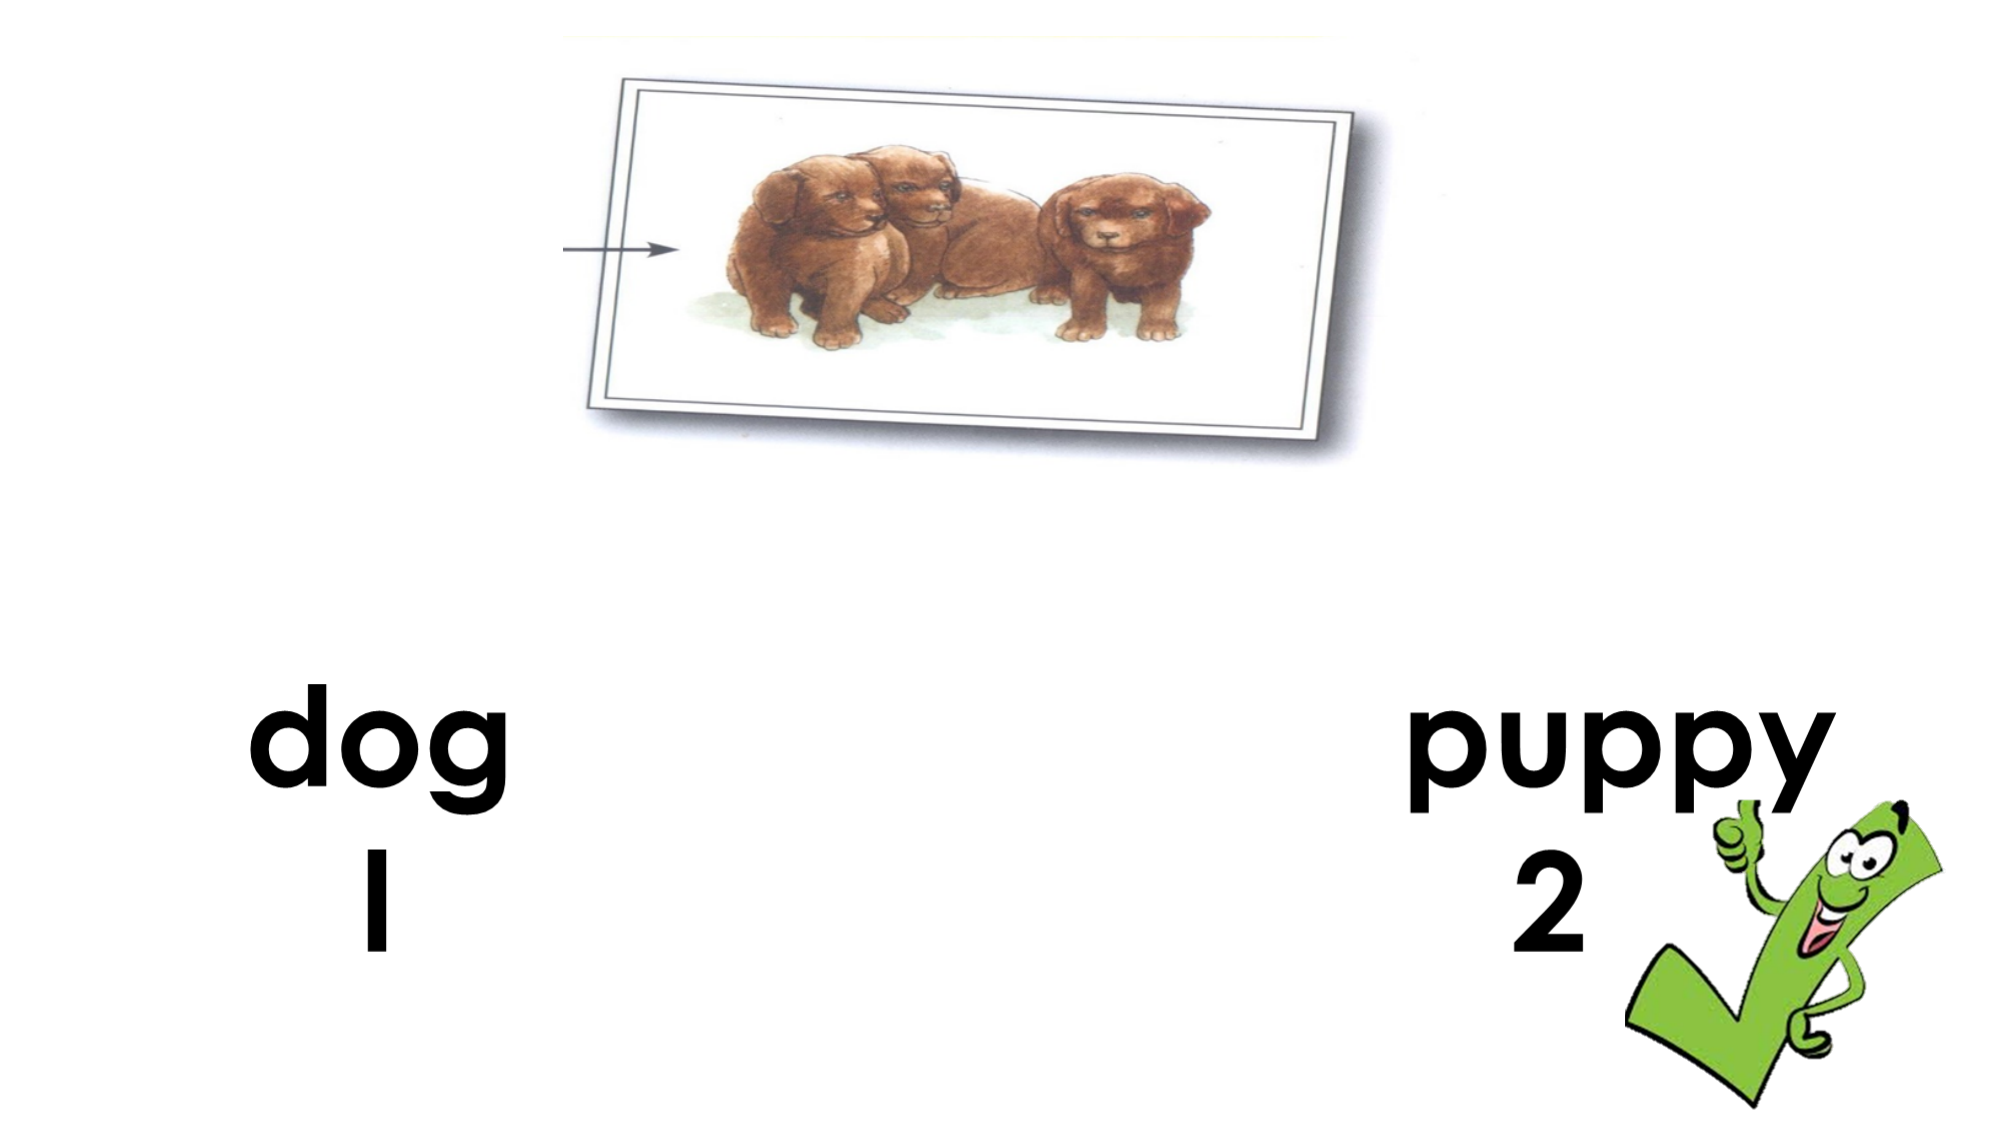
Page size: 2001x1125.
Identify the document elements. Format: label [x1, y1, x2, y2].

picture [161, 608, 1961, 1125]
picture [562, 36, 1455, 472]
